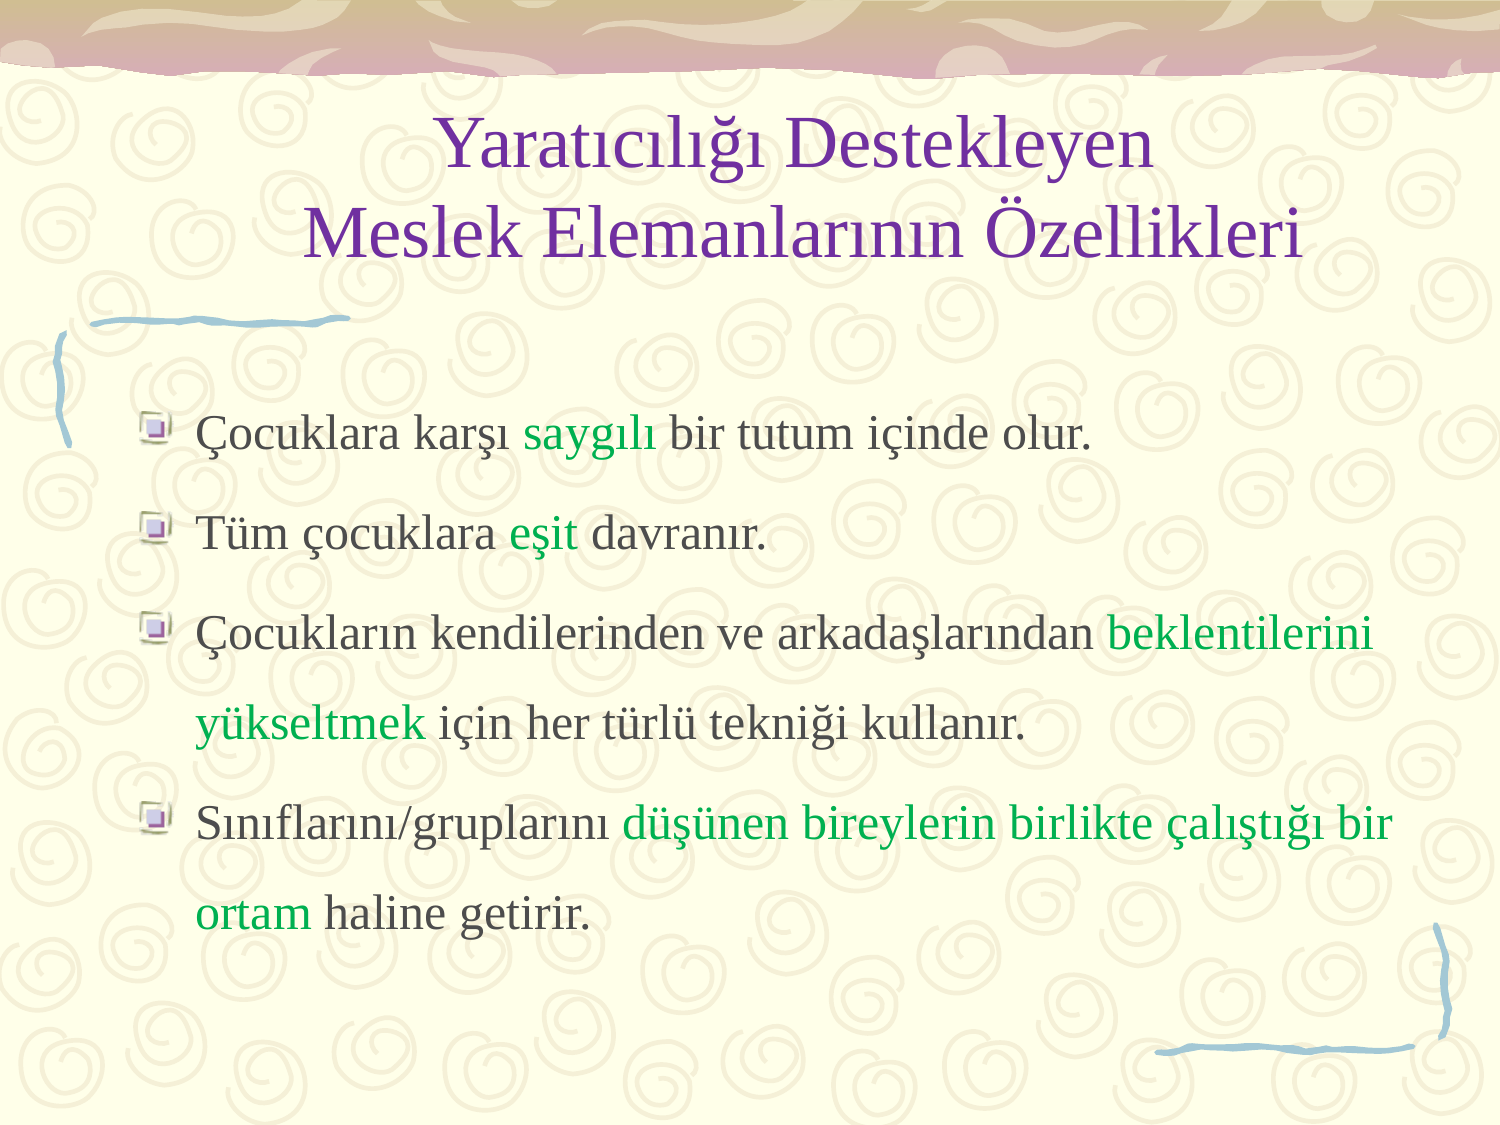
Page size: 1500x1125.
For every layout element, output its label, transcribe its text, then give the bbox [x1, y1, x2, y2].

title Yaratıcılığı Destekleyen Meslek Elemanlarının Özellikleri [170, 66, 1436, 300]
picture [138, 411, 174, 447]
picture [138, 801, 174, 837]
picture [138, 511, 174, 547]
picture [138, 611, 174, 647]
list Çocuklara karşı saygılı bir tutum içinde olur. Tüm çocuklara eşit davranır. Çocukların kendilerinden ve arkadaşlarından beklentilerini yükseltmek için her türlü tekniği kullanır. Sınıflarını/gruplarını düşünen bireylerin birlikte çalıştığı bir ortam haline getirir. [123, 361, 1412, 1036]
